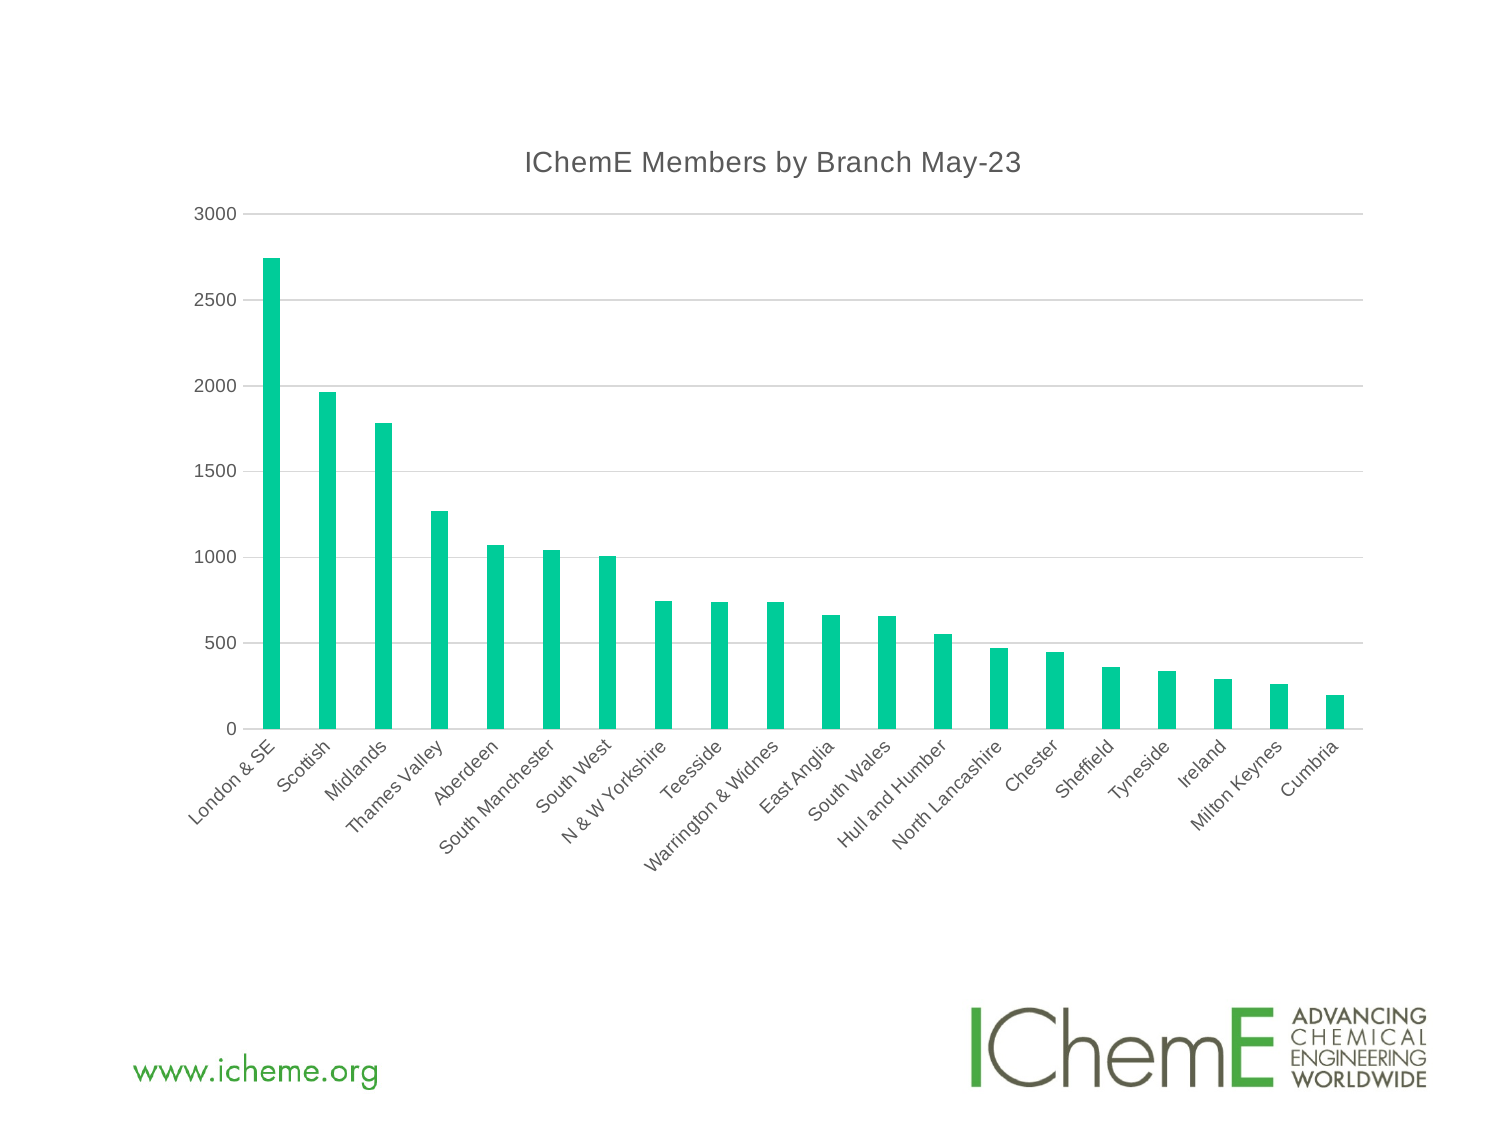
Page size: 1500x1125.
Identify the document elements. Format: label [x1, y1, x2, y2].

chart [159, 113, 1389, 894]
picture [962, 999, 1436, 1094]
picture [125, 1049, 391, 1102]
